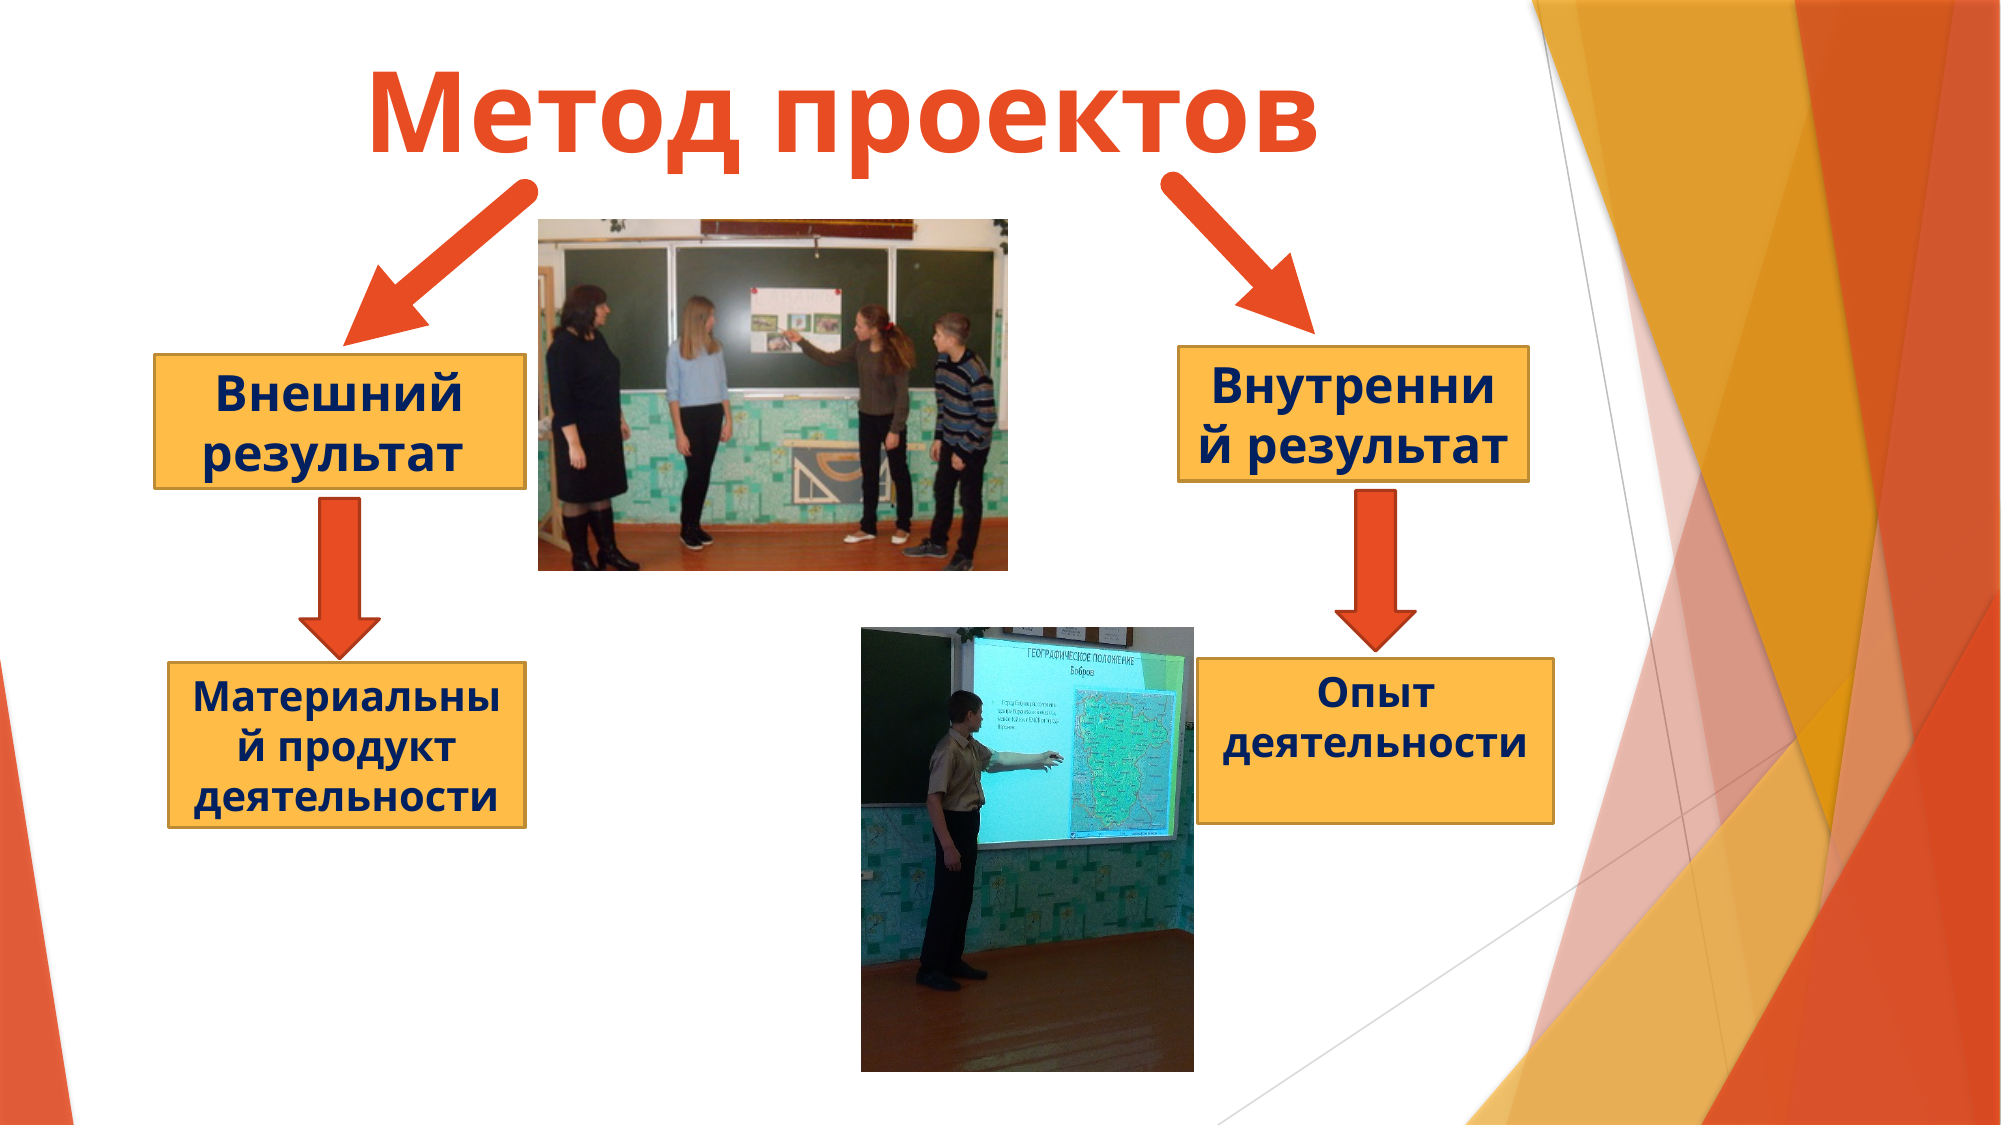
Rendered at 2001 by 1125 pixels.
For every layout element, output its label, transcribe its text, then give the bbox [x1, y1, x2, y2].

text_box [298, 496, 381, 660]
picture [860, 627, 1195, 1073]
text_box Внутренний результат [1177, 345, 1530, 483]
picture [537, 218, 1008, 572]
text_box Внешний результат [153, 353, 527, 490]
text_box [1334, 488, 1417, 653]
text_box Метод проектов [98, 32, 1589, 183]
text_box Материальный продукт деятельности [167, 661, 527, 829]
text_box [1172, 183, 1316, 335]
text_box Опыт деятельности [1198, 657, 1555, 825]
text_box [342, 191, 526, 347]
